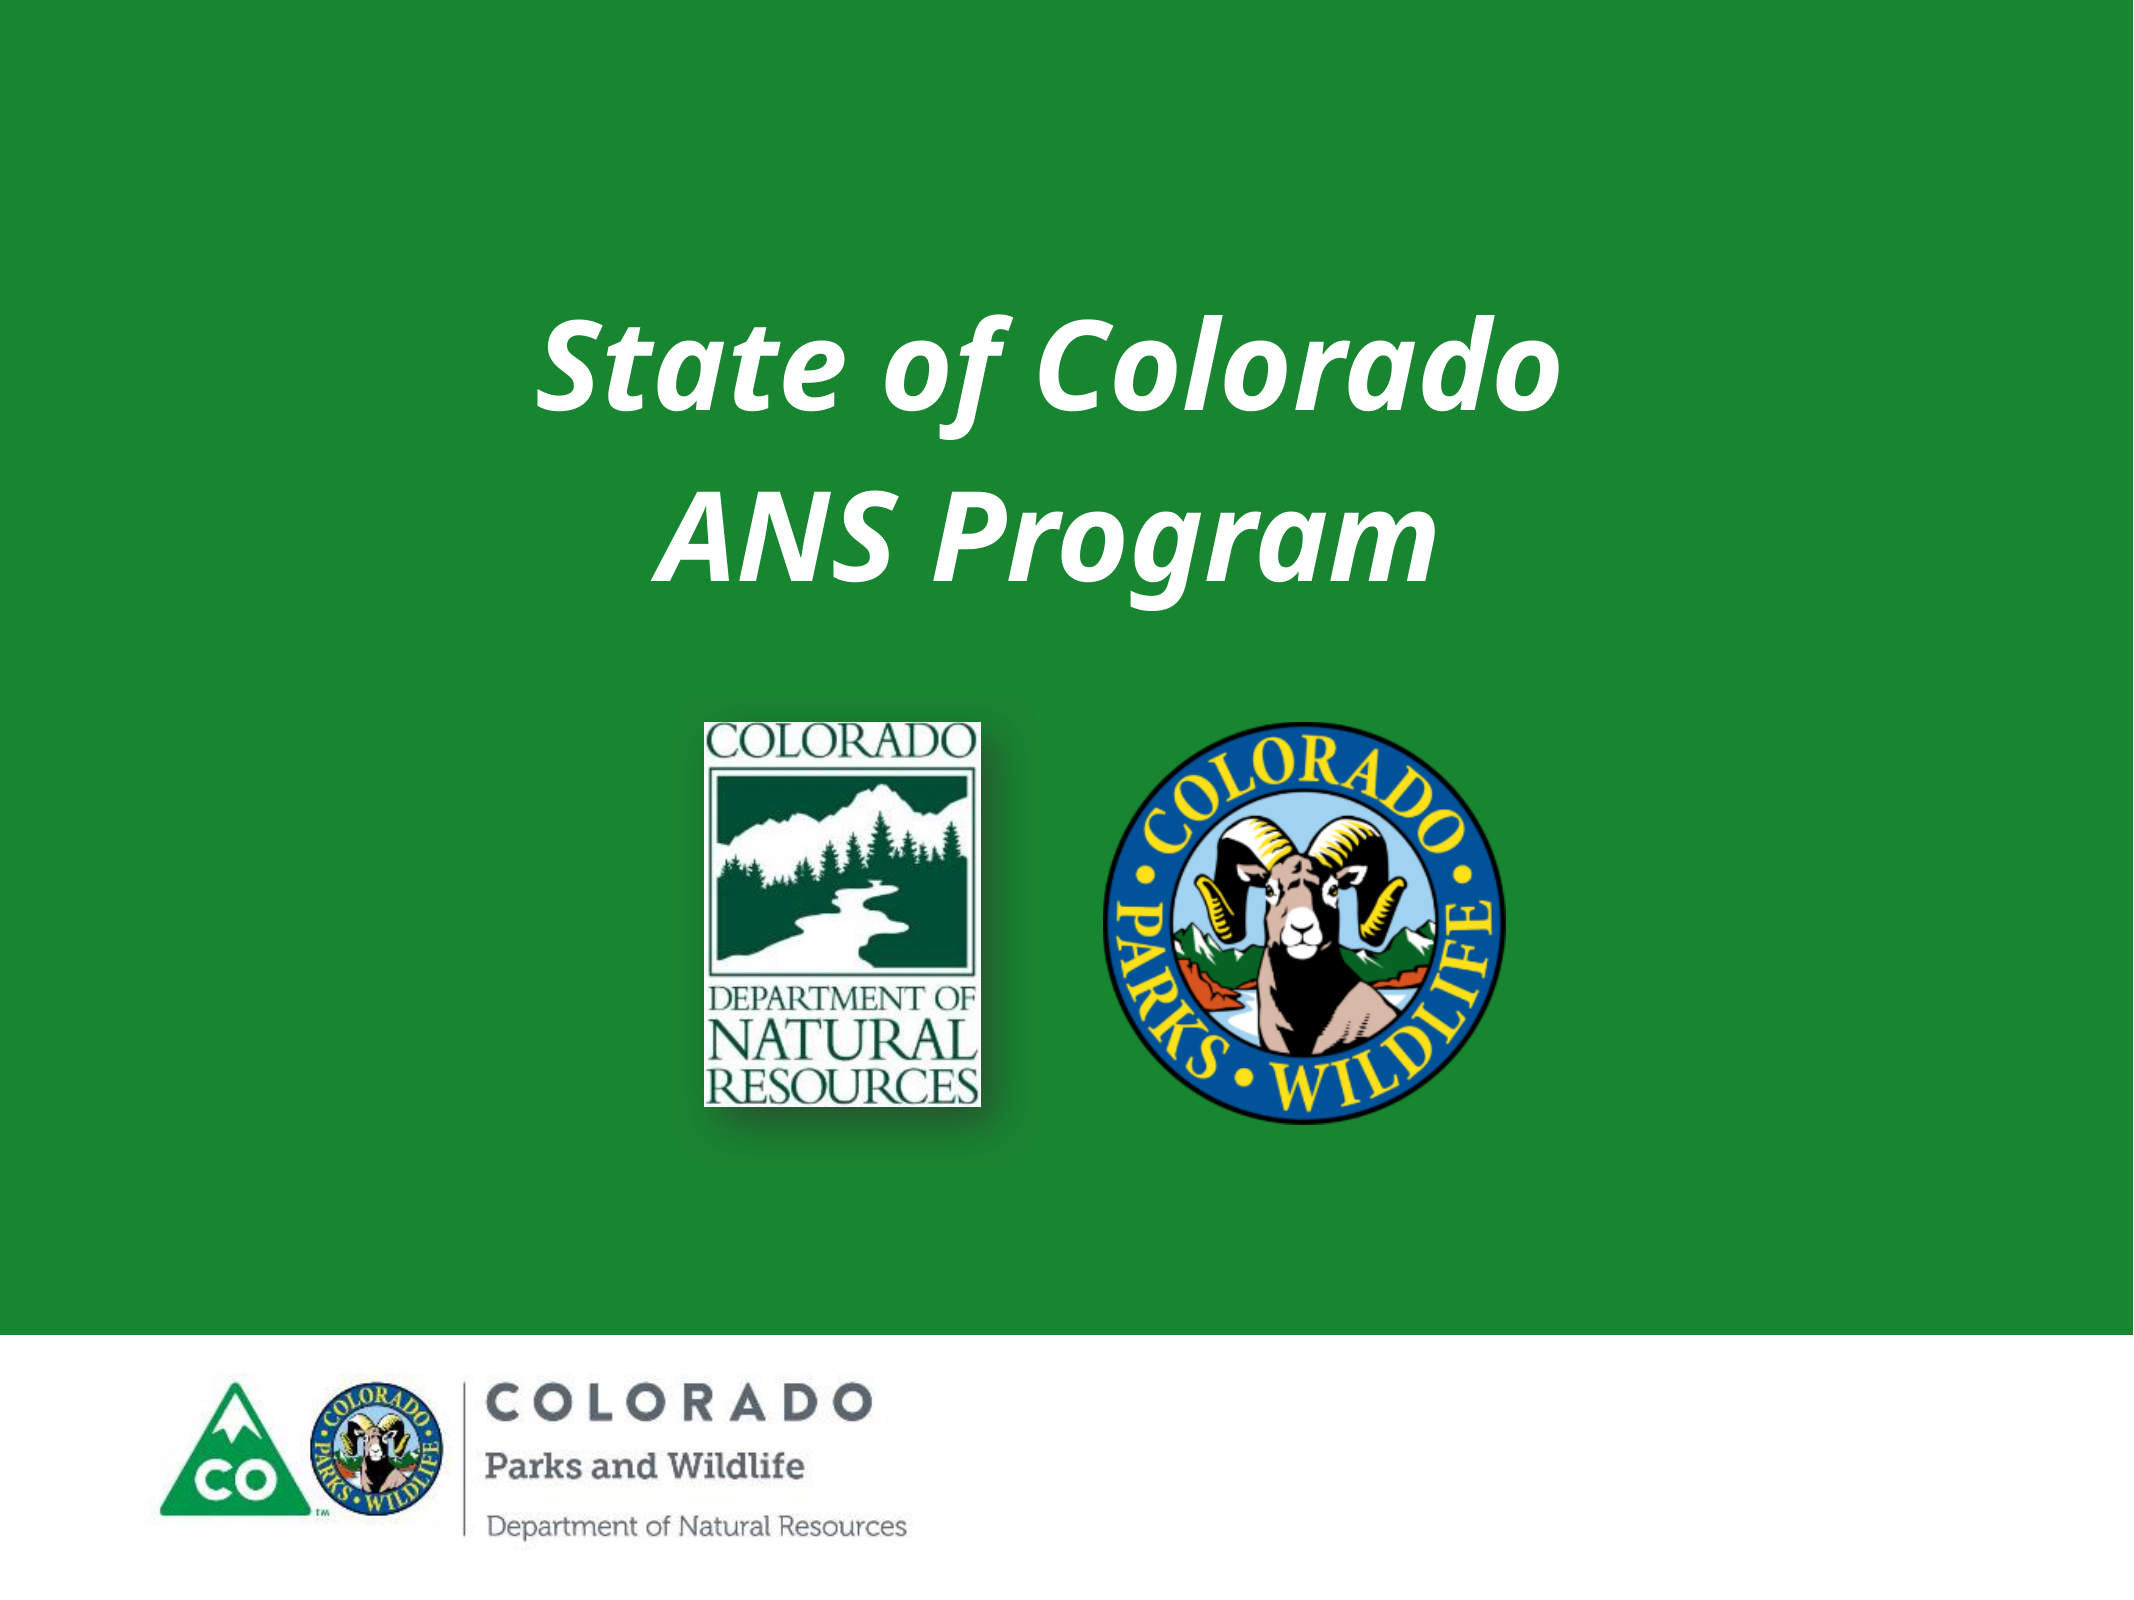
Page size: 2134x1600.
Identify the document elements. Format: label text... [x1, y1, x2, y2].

picture [703, 722, 981, 1108]
picture [1102, 722, 1506, 1126]
picture [112, 1349, 955, 1571]
title State of Colorado ANS Program [159, 275, 1974, 619]
